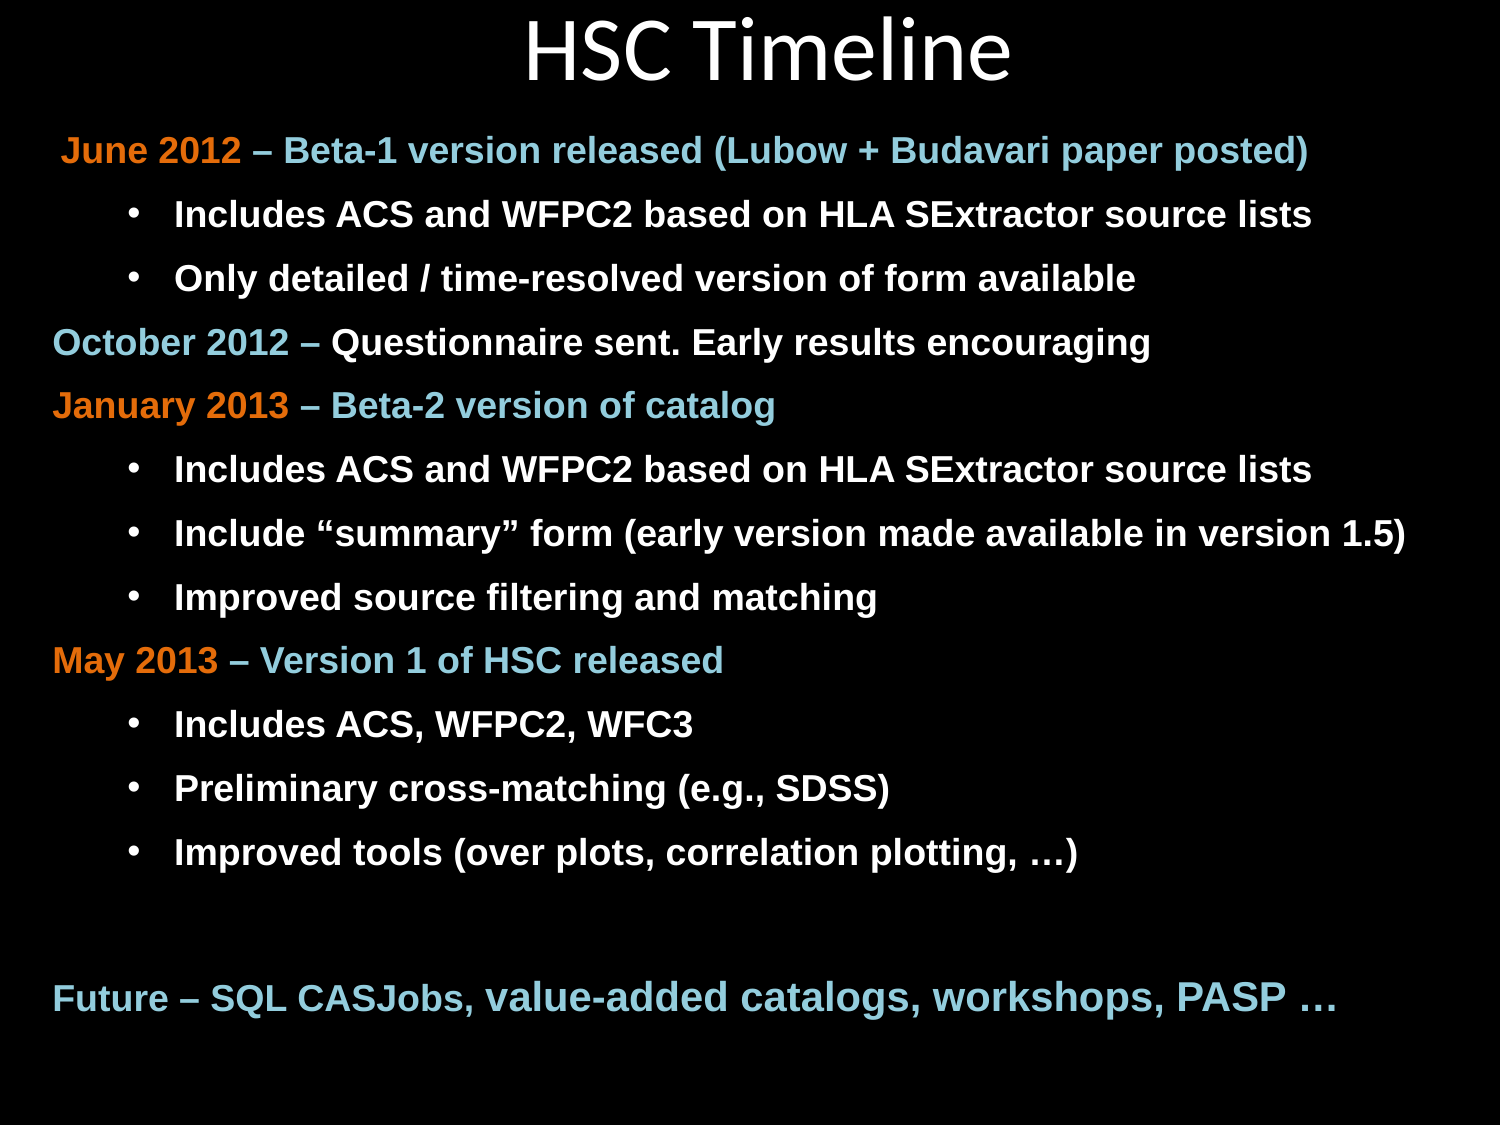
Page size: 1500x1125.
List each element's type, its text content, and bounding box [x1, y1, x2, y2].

title HSC Timeline [50, 0, 1488, 113]
text_box June 2012 – Beta-1 version released (Lubow + Budavari paper posted) Includes ACS and WFPC2 based on HLA SExtractor source lists Only detailed / time-resolved version of form available October 2012 – Questionnaire sent. Early results encouraging January 2013 – Beta-2 version of catalog Includes ACS and WFPC2 based on HLA SExtractor source lists Include “summary” form (early version made available in version 1.5) Improved source filtering and matching May 2013 – Version 1 of HSC released Includes ACS, WFPC2, WFC3 Preliminary cross-matching (e.g., SDSS) Improved tools (over plots, correlation plotting, …) Future – SQL CASJobs, value-added catalogs, workshops, PASP … [37, 118, 1438, 1125]
